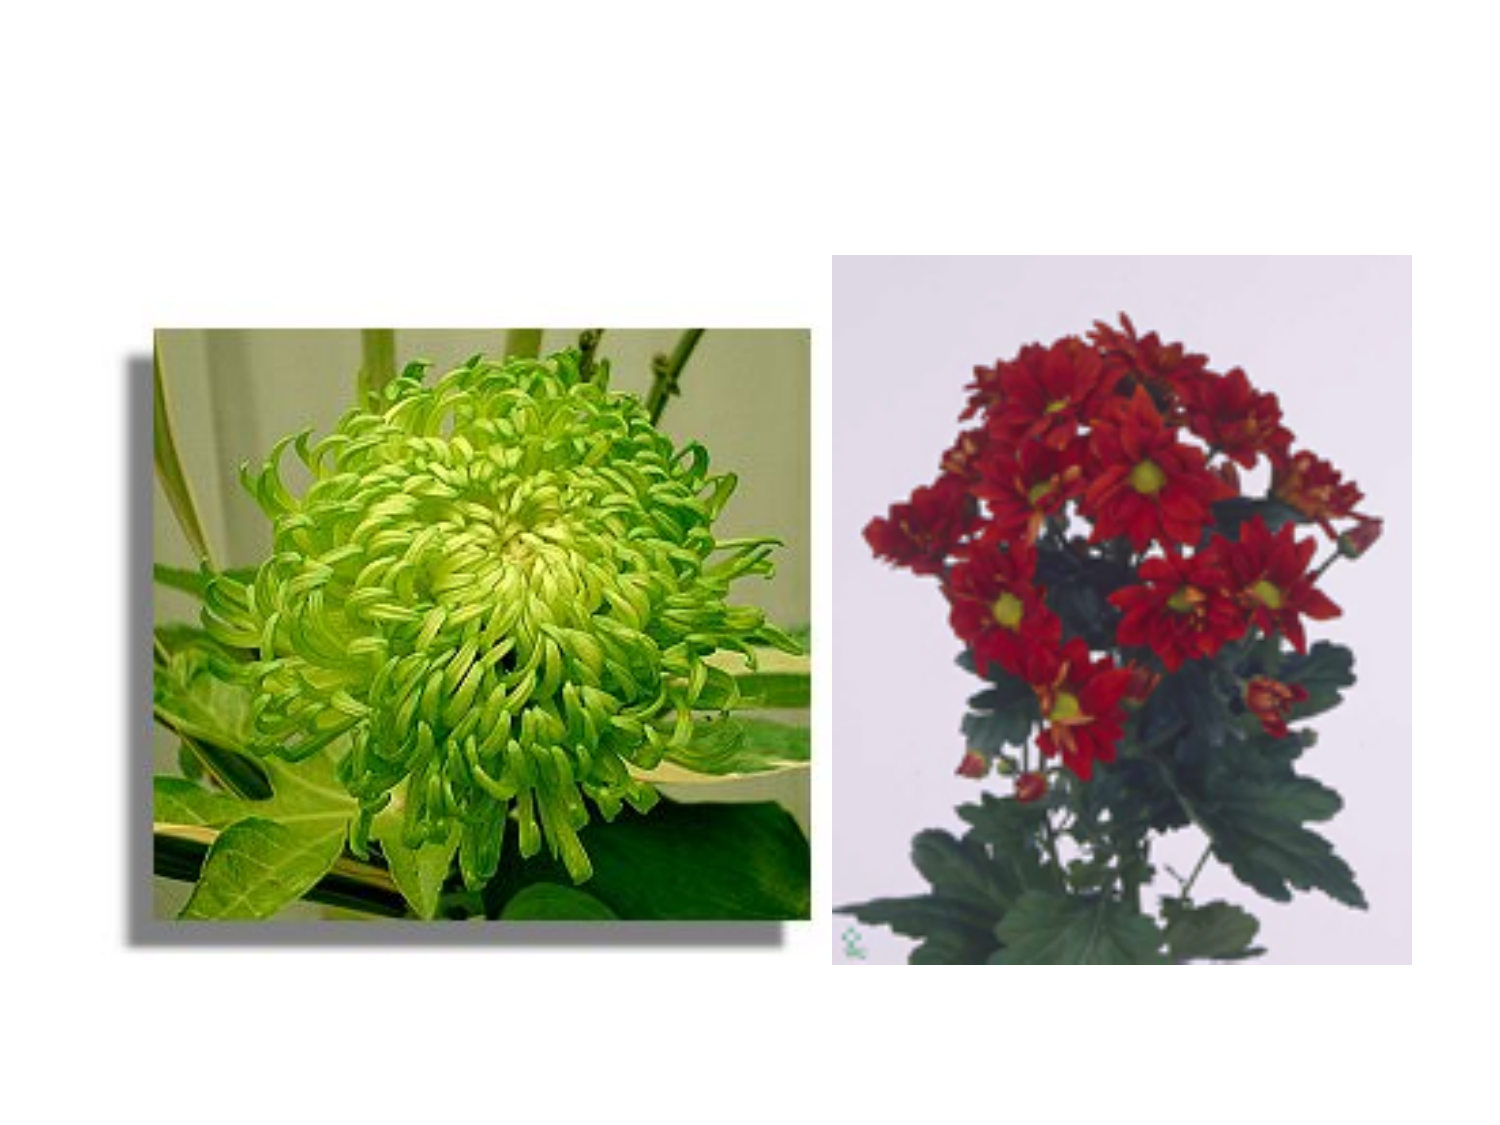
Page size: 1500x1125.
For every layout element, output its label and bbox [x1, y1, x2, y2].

picture [832, 255, 1412, 966]
list [100, 302, 840, 977]
